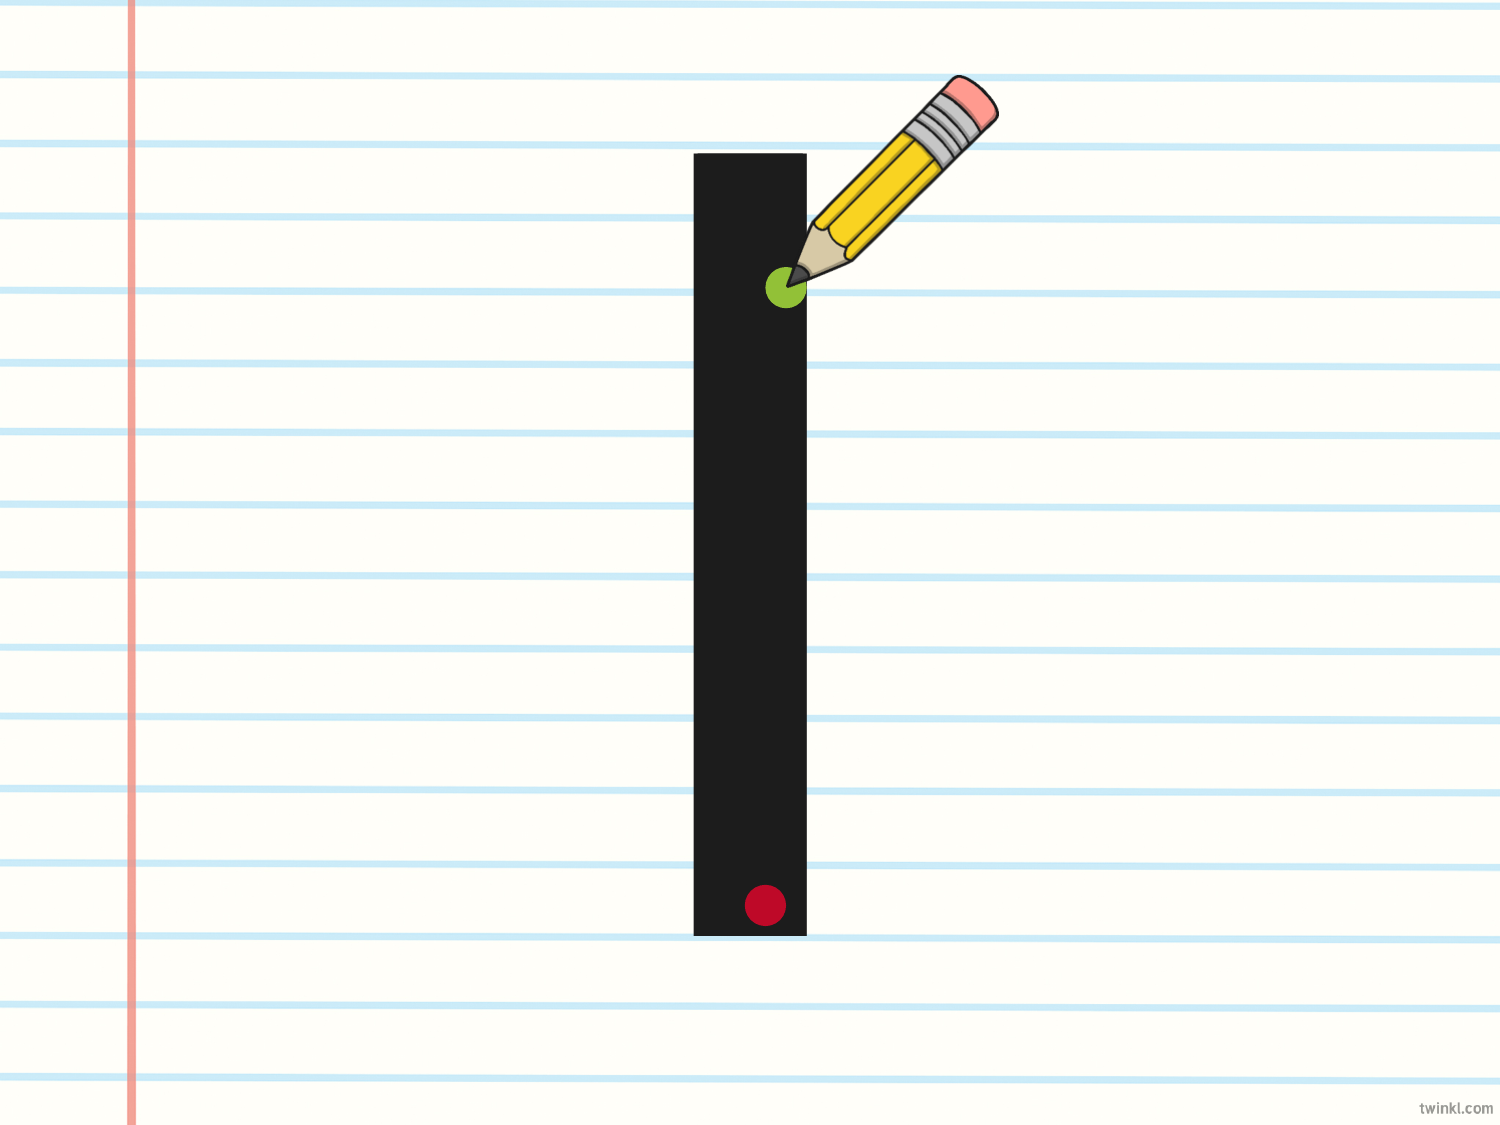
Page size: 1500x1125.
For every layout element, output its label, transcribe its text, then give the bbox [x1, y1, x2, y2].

text_box [743, 883, 788, 928]
text_box 丨 [321, 134, 1500, 526]
text_box [764, 266, 808, 310]
picture [0, 0, 1500, 1125]
